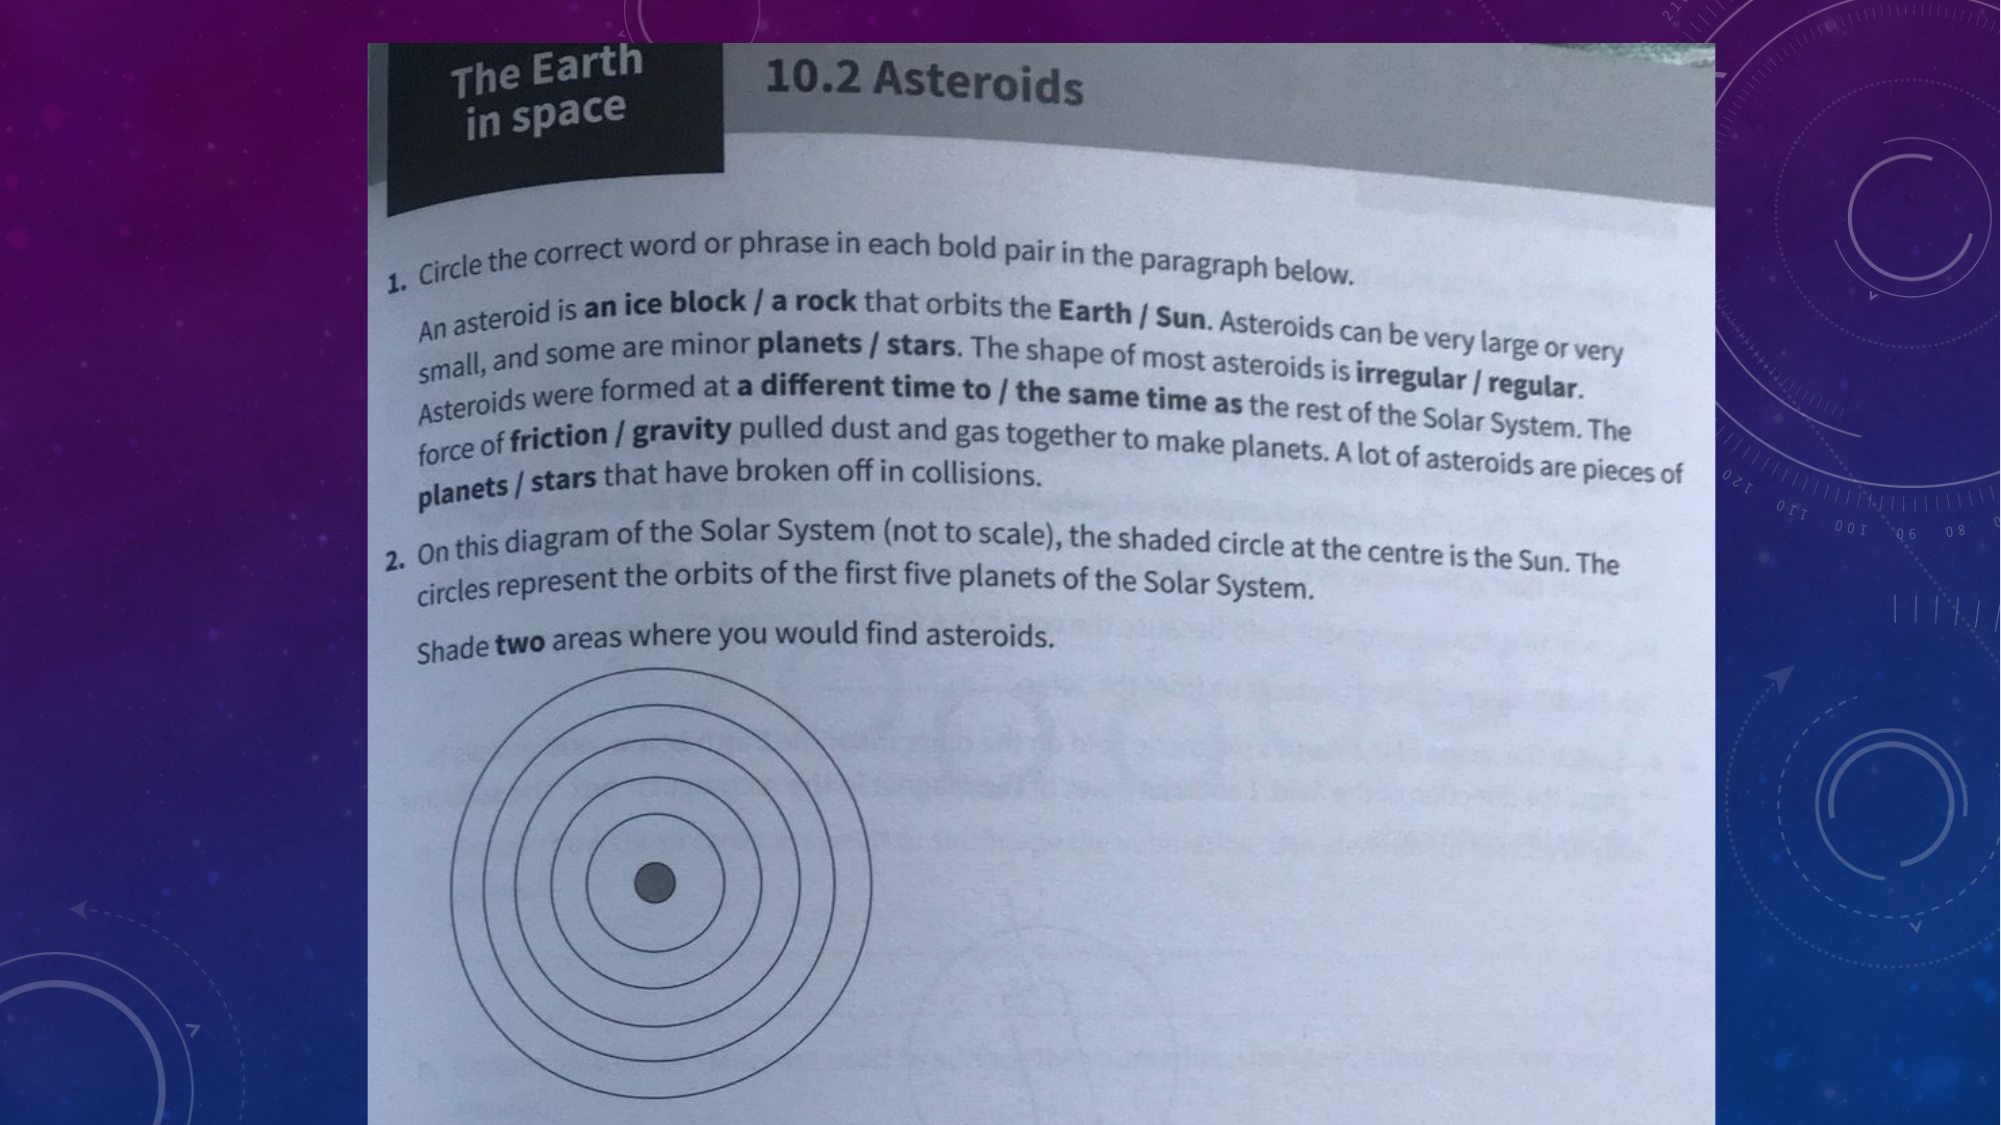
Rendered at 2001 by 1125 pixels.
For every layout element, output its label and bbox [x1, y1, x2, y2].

picture [0, 0, 2001, 1125]
list [367, 37, 1716, 1125]
